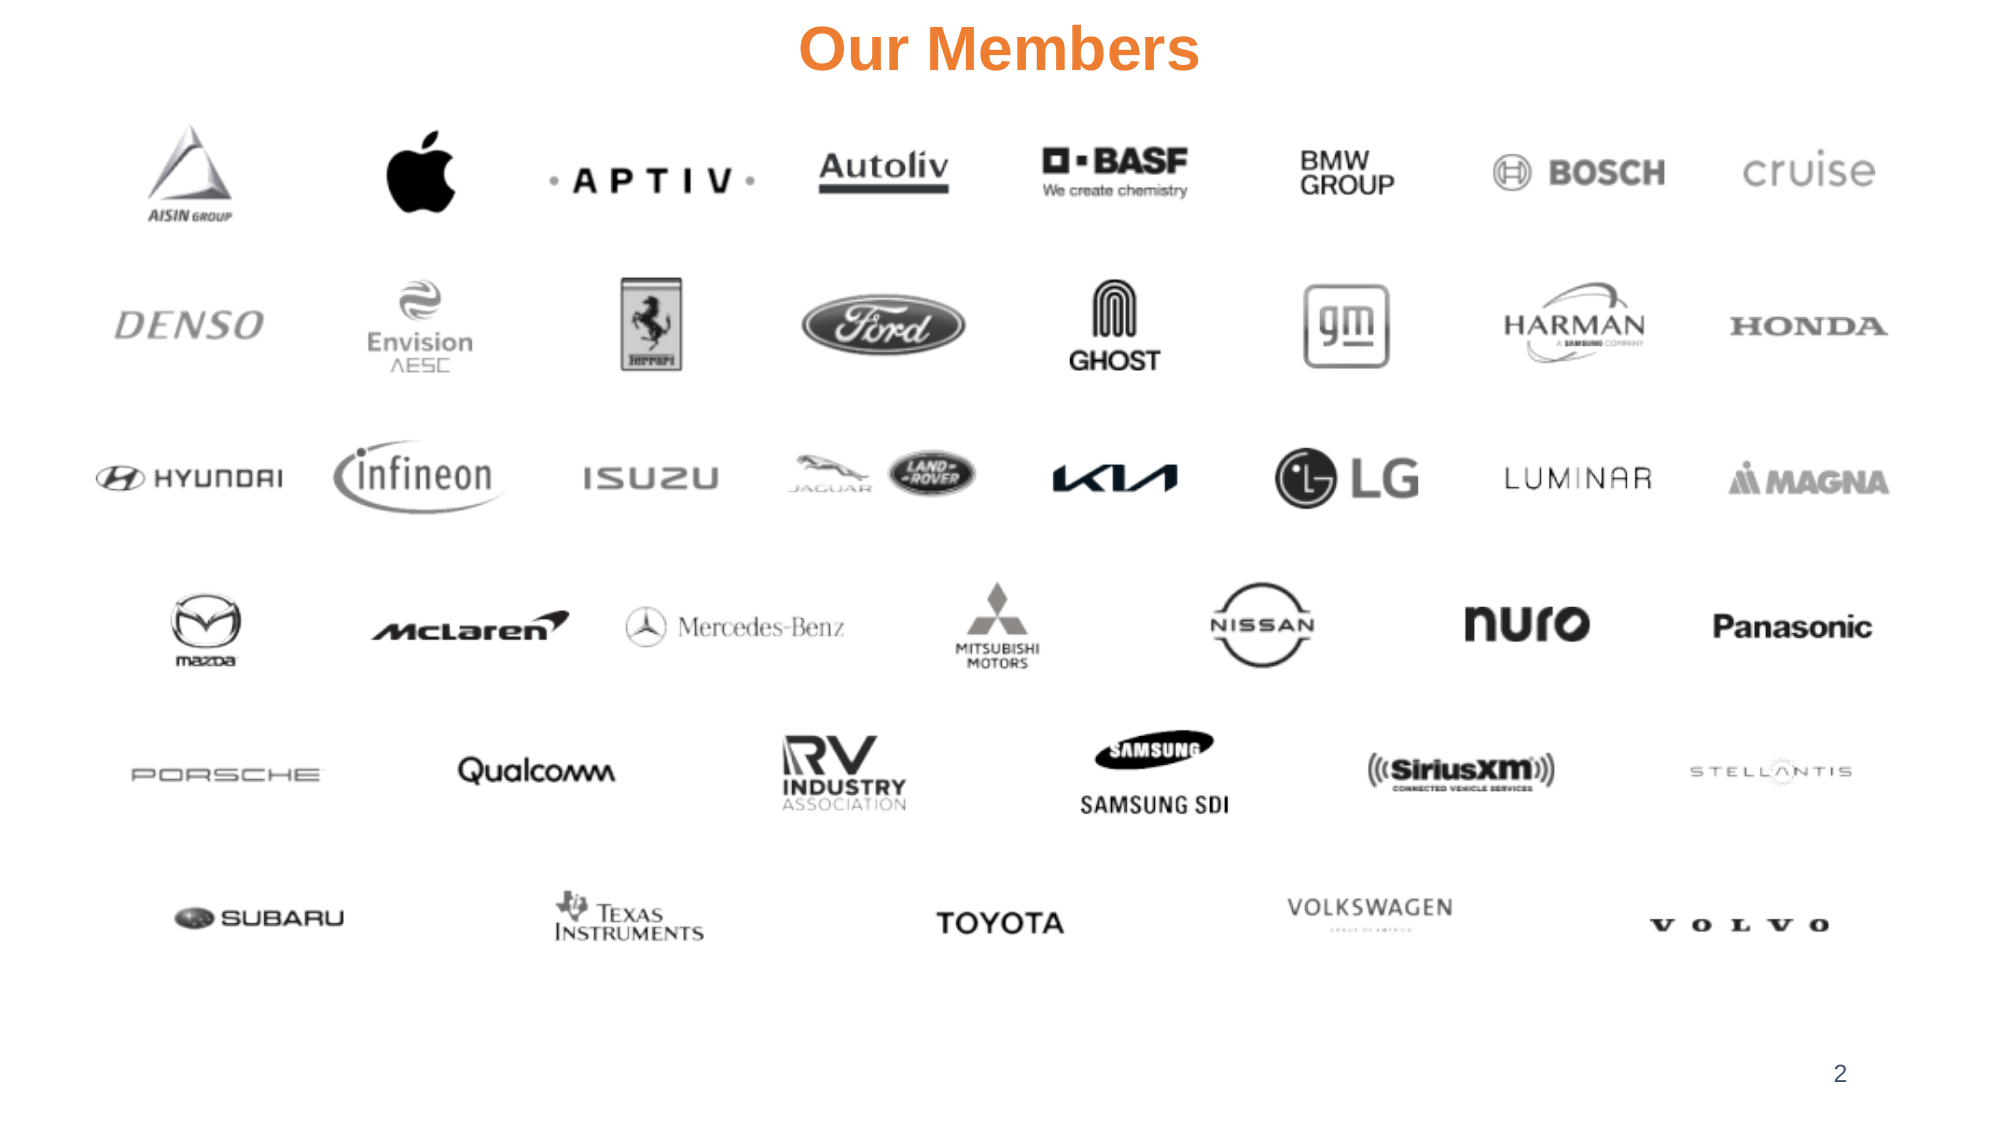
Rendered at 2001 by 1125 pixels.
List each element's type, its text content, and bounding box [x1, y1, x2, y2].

slide_number 2 [1412, 1042, 1863, 1103]
title Our Members [0, 0, 2000, 102]
picture [55, 100, 1945, 1024]
